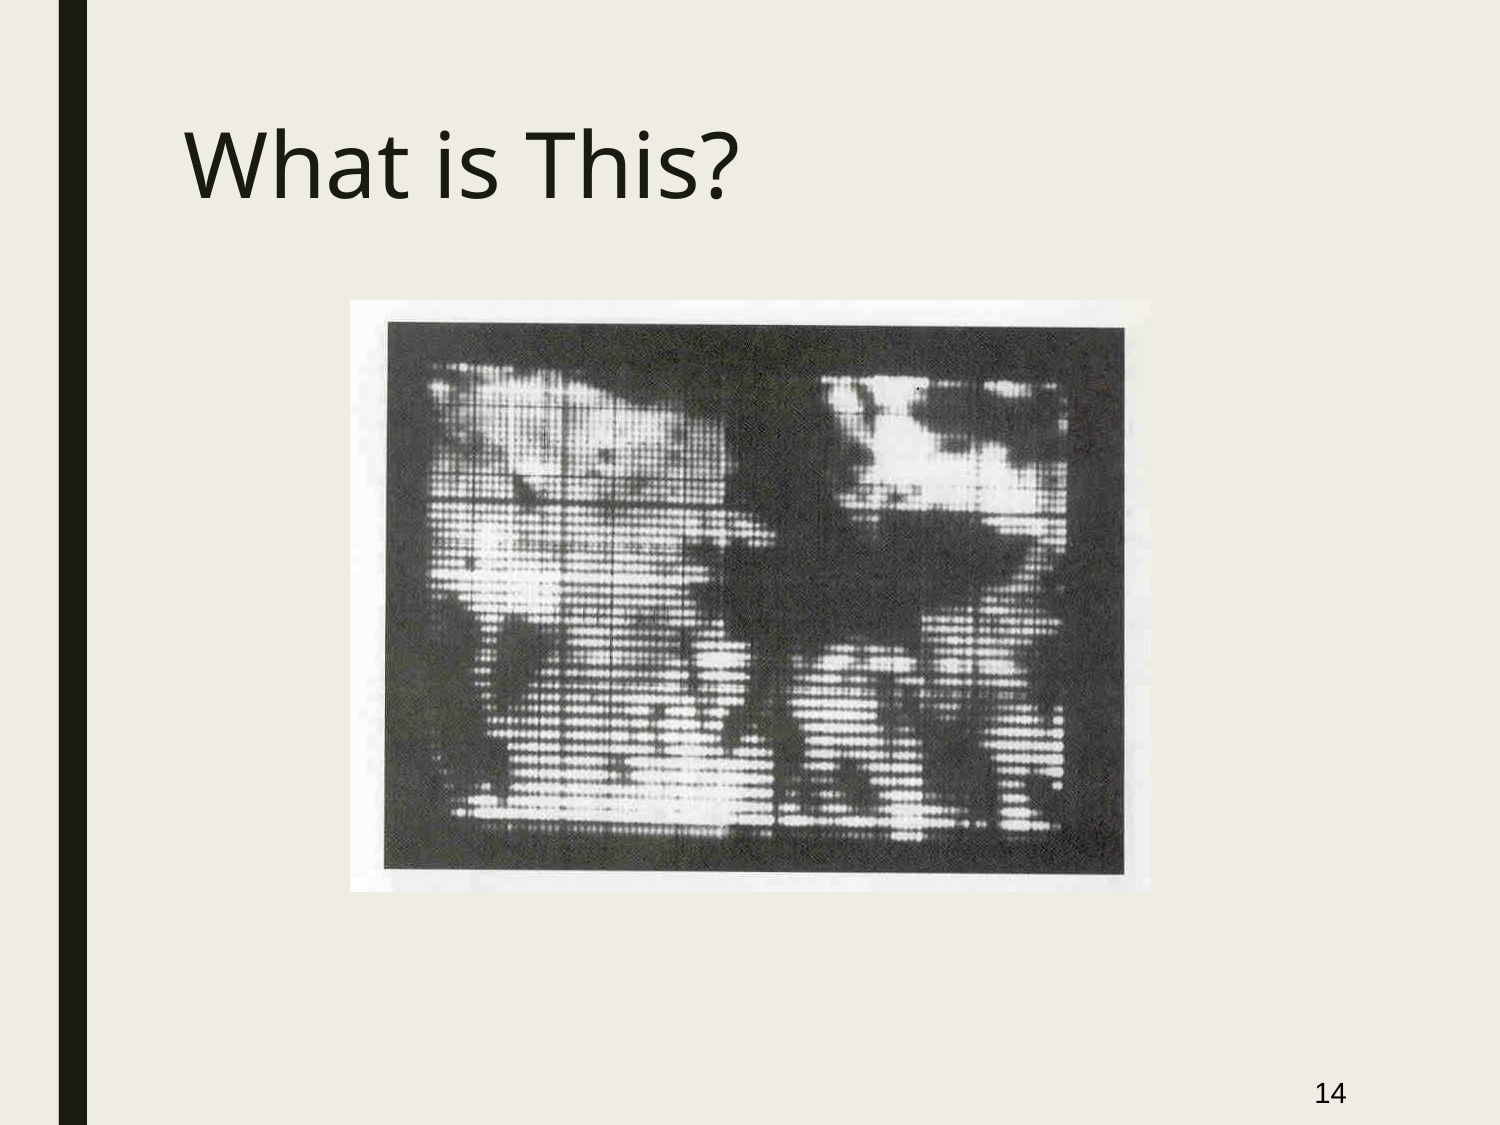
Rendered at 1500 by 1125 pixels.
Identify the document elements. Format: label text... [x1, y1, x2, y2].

picture [349, 299, 1151, 892]
title What is This? [168, 112, 1351, 233]
slide_number 14 [1165, 1058, 1362, 1125]
